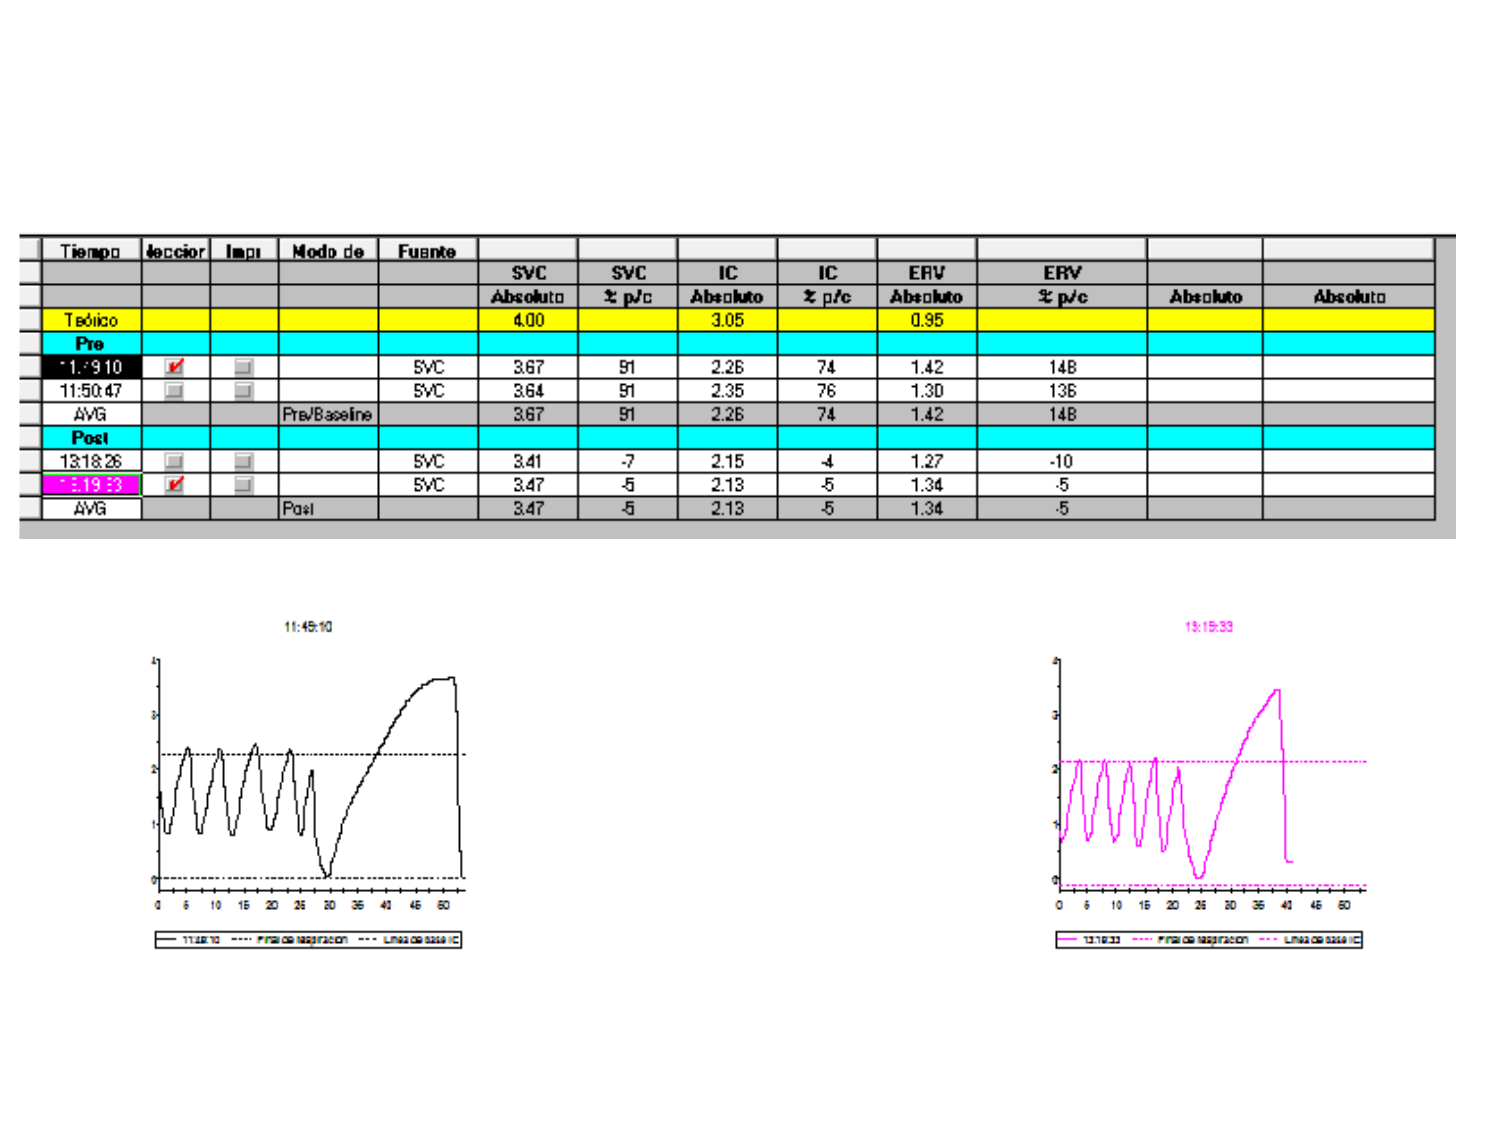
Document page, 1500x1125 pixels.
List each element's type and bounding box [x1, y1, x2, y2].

picture [64, 609, 1433, 994]
picture [17, 231, 1456, 540]
